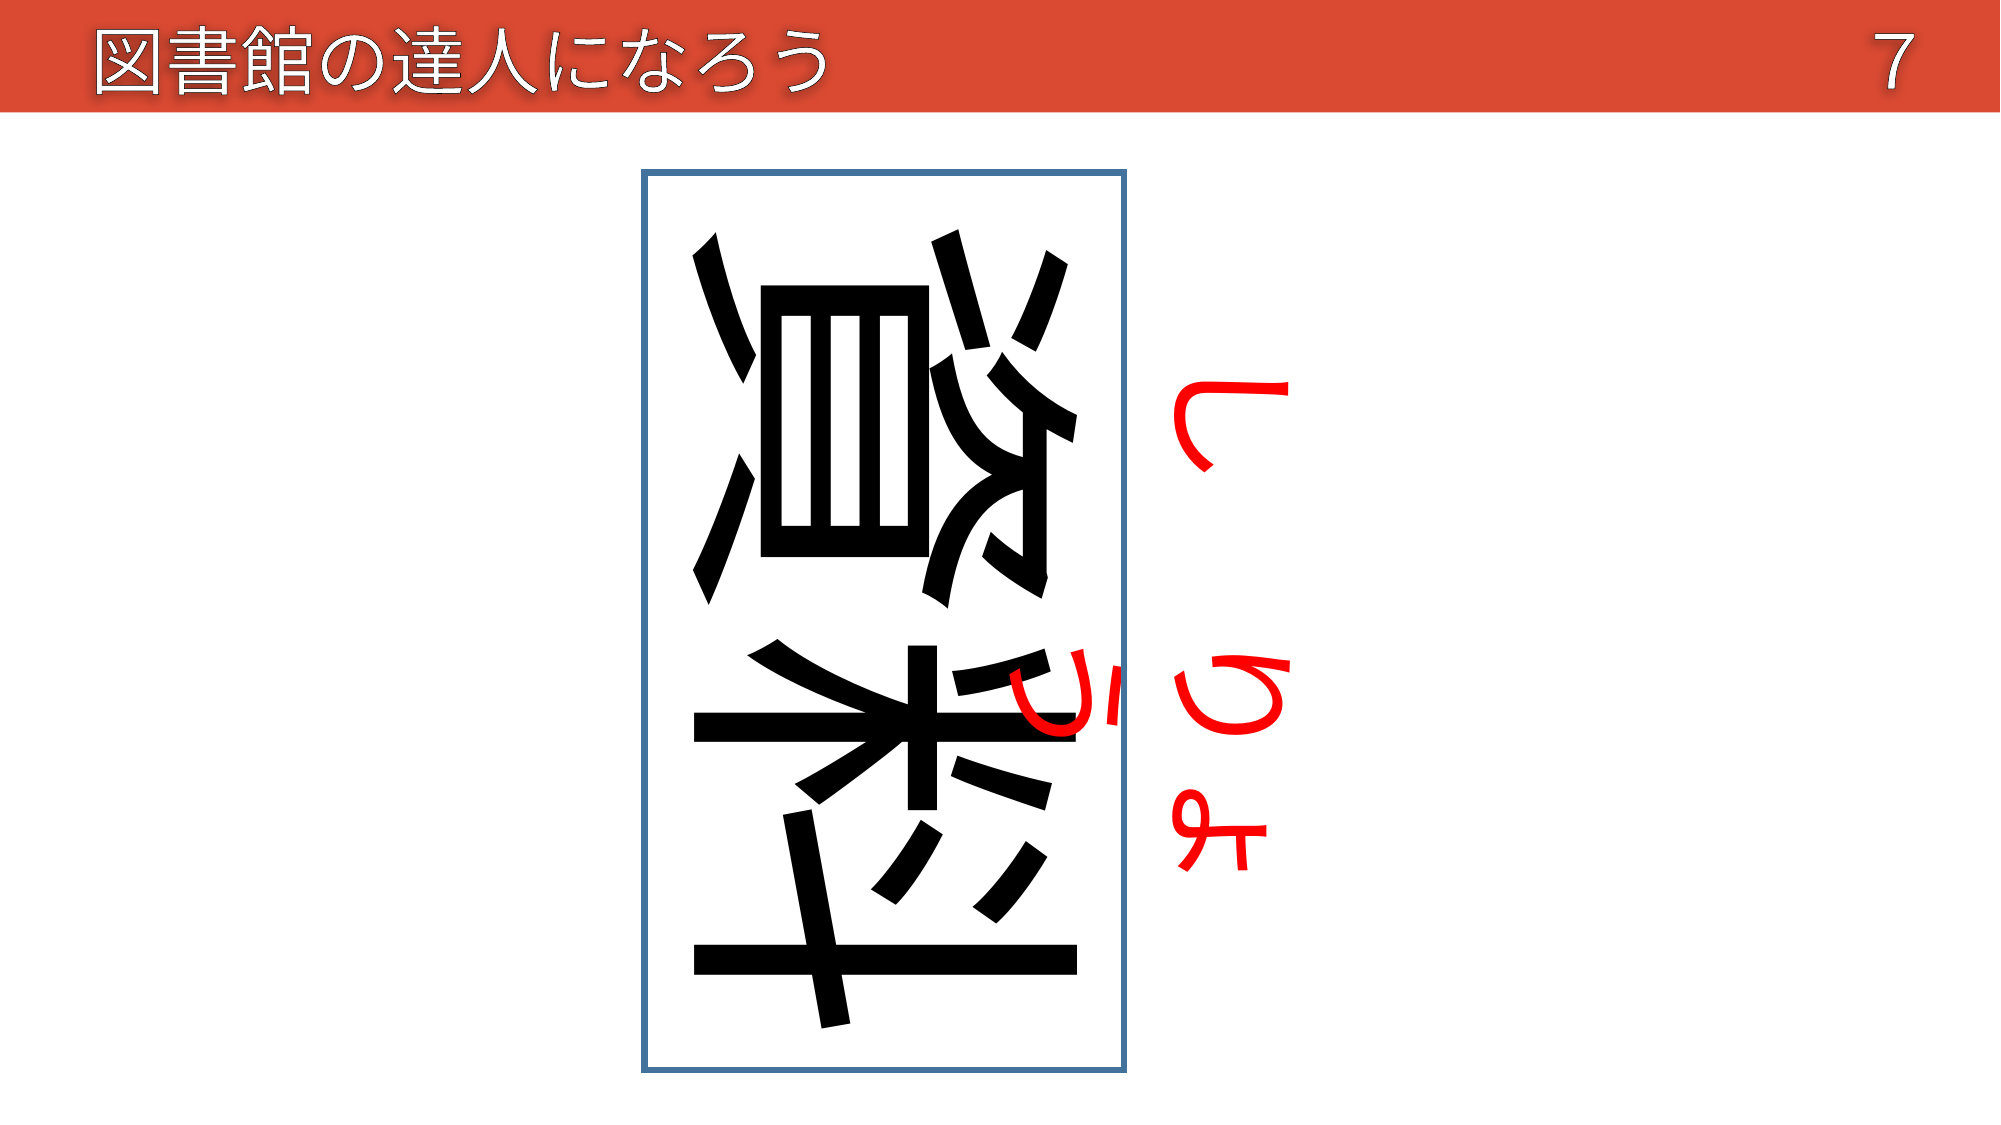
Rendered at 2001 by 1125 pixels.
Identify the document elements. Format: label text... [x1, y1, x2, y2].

text_box [0, 0, 2000, 113]
text_box し [1129, 334, 1327, 489]
text_box [643, 172, 1125, 1071]
text_box 資料 [616, 195, 1152, 1125]
text_box りょう [1129, 611, 1327, 1050]
text_box ７ [1842, 6, 1963, 112]
text_box 図書館の達人になろう [75, 6, 1020, 112]
